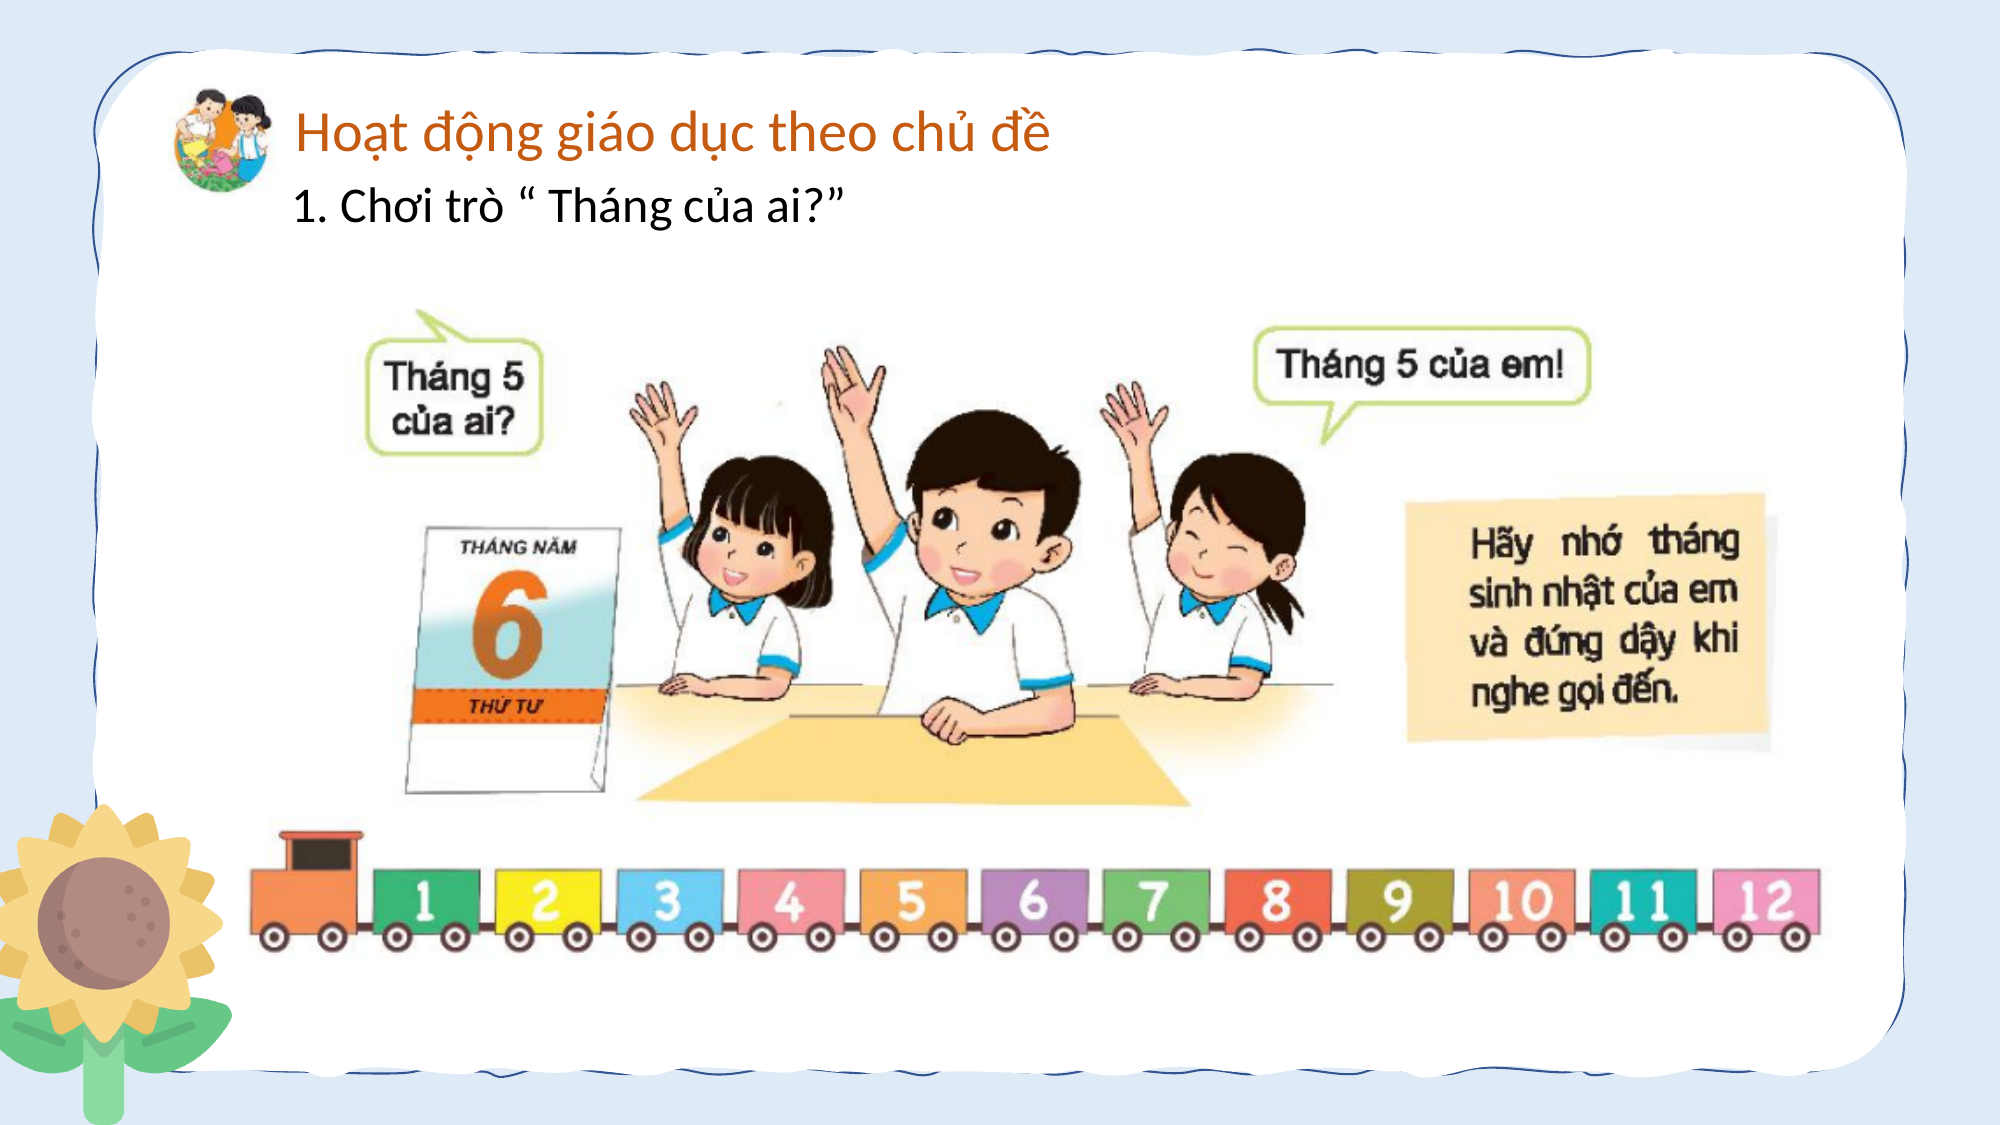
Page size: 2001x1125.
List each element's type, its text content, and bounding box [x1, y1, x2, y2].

text_box [92, 48, 1909, 1078]
picture [0, 308, 1834, 1125]
text_box Hoạt động giáo dục theo chủ đề [281, 85, 1224, 165]
text_box 1. Chơi trò “ Tháng của ai?” [276, 165, 1233, 241]
picture [167, 70, 277, 197]
